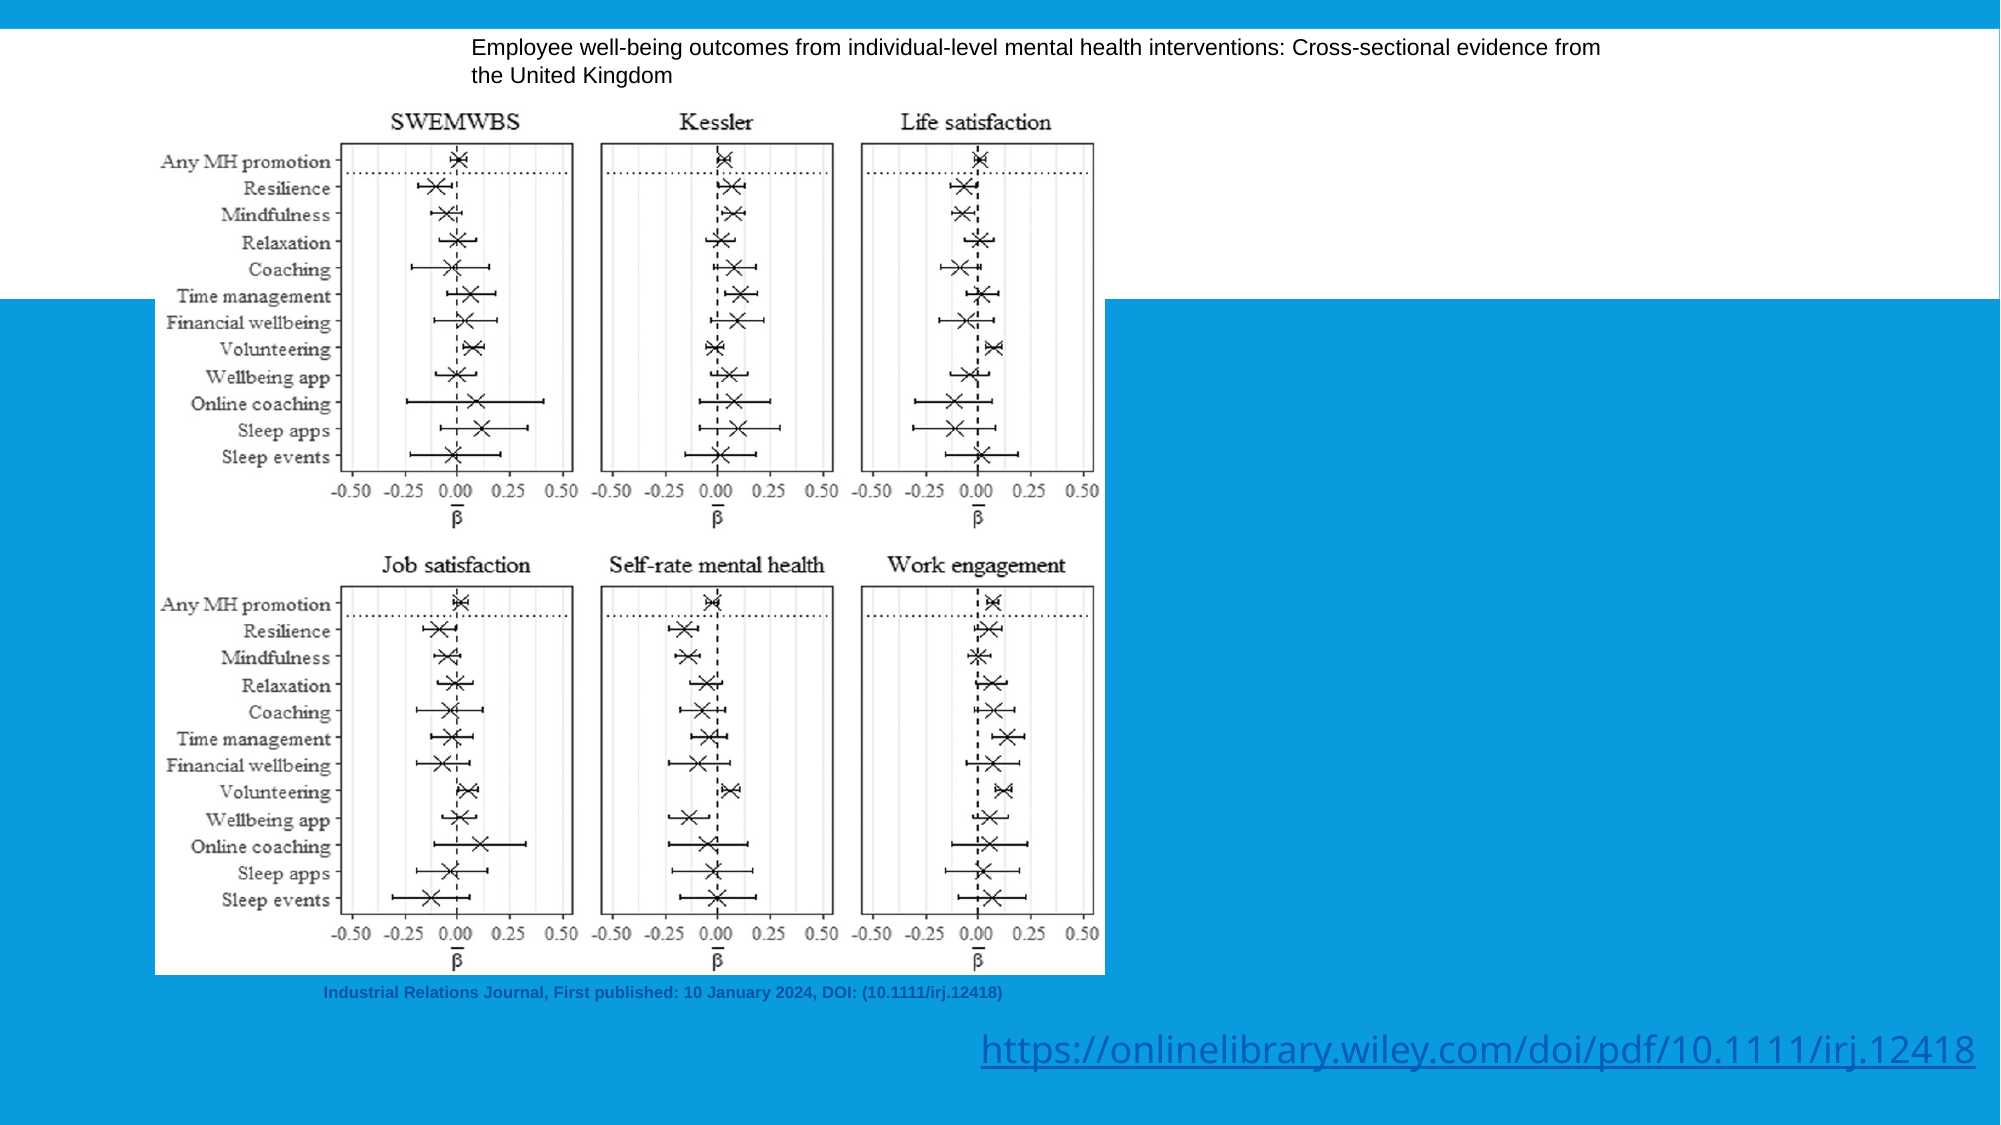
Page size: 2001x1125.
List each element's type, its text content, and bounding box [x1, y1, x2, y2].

text_box Employee well‐being outcomes from individual‐level mental health interventions: Cross‐sectional evidence from the United Kingdom [456, 24, 1638, 100]
text_box Industrial Relations Journal, First published: 10 January 2024, DOI: (10.1111/irj.12418) [308, 974, 1727, 1049]
text_box https://onlinelibrary.wiley.com/doi/pdf/10.1111/irj.12418 [965, 1018, 1992, 1125]
picture [155, 109, 1105, 974]
